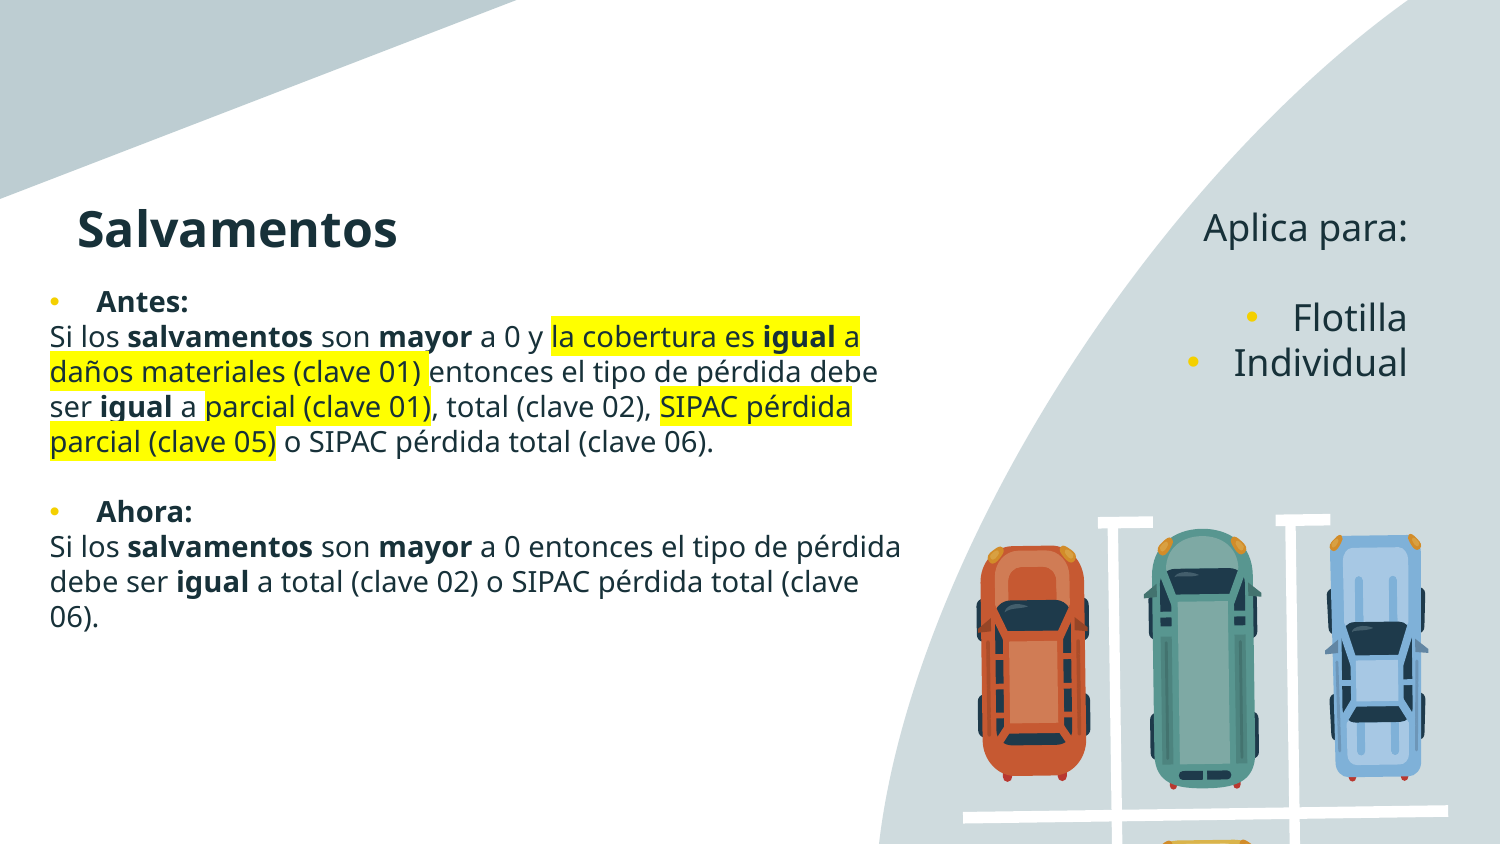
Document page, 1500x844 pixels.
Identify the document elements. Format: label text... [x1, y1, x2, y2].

title Salvamentos [62, 180, 1142, 275]
text_box Aplica para: Flotilla Individual [1020, 189, 1424, 421]
subtitle Antes: Si los salvamentos son mayor a 0 y la cobertura es igual a daños materiales (clave 01) entonces el tipo de pérdida debe ser igual a parcial (clave 01), total (clave 02), SIPAC pérdida parcial (clave 05) o SIPAC pérdida total (clave 06). Ahora: Si los salvamentos son mayor a 0 entonces el tipo de pérdida debe ser igual a total (clave 02) o SIPAC pérdida total (clave 06). [34, 268, 927, 822]
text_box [860, 422, 1500, 844]
